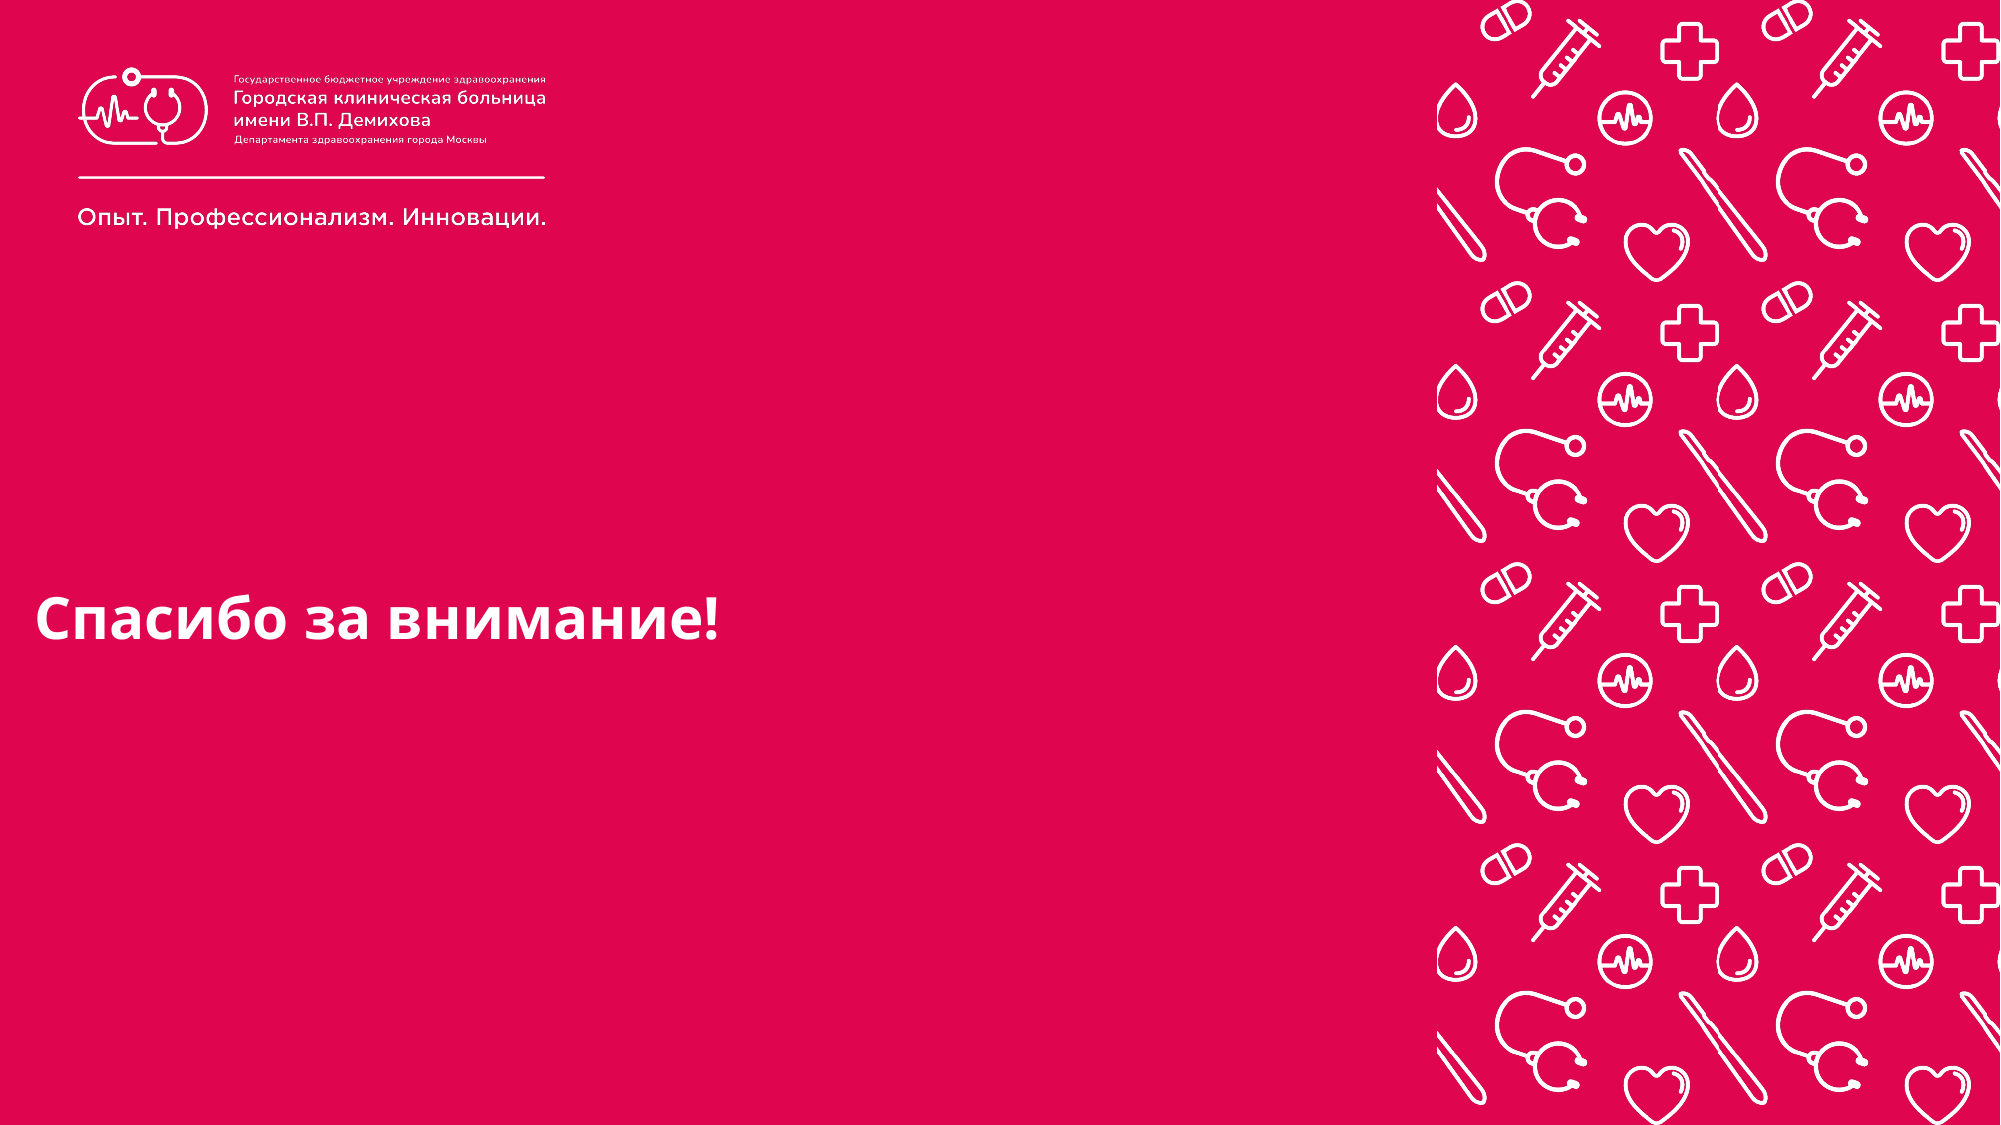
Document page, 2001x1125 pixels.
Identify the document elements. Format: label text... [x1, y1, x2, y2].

picture [78, 67, 545, 229]
picture [1437, 0, 2000, 1125]
text_box Спасибо за внимание! [3, 574, 752, 659]
